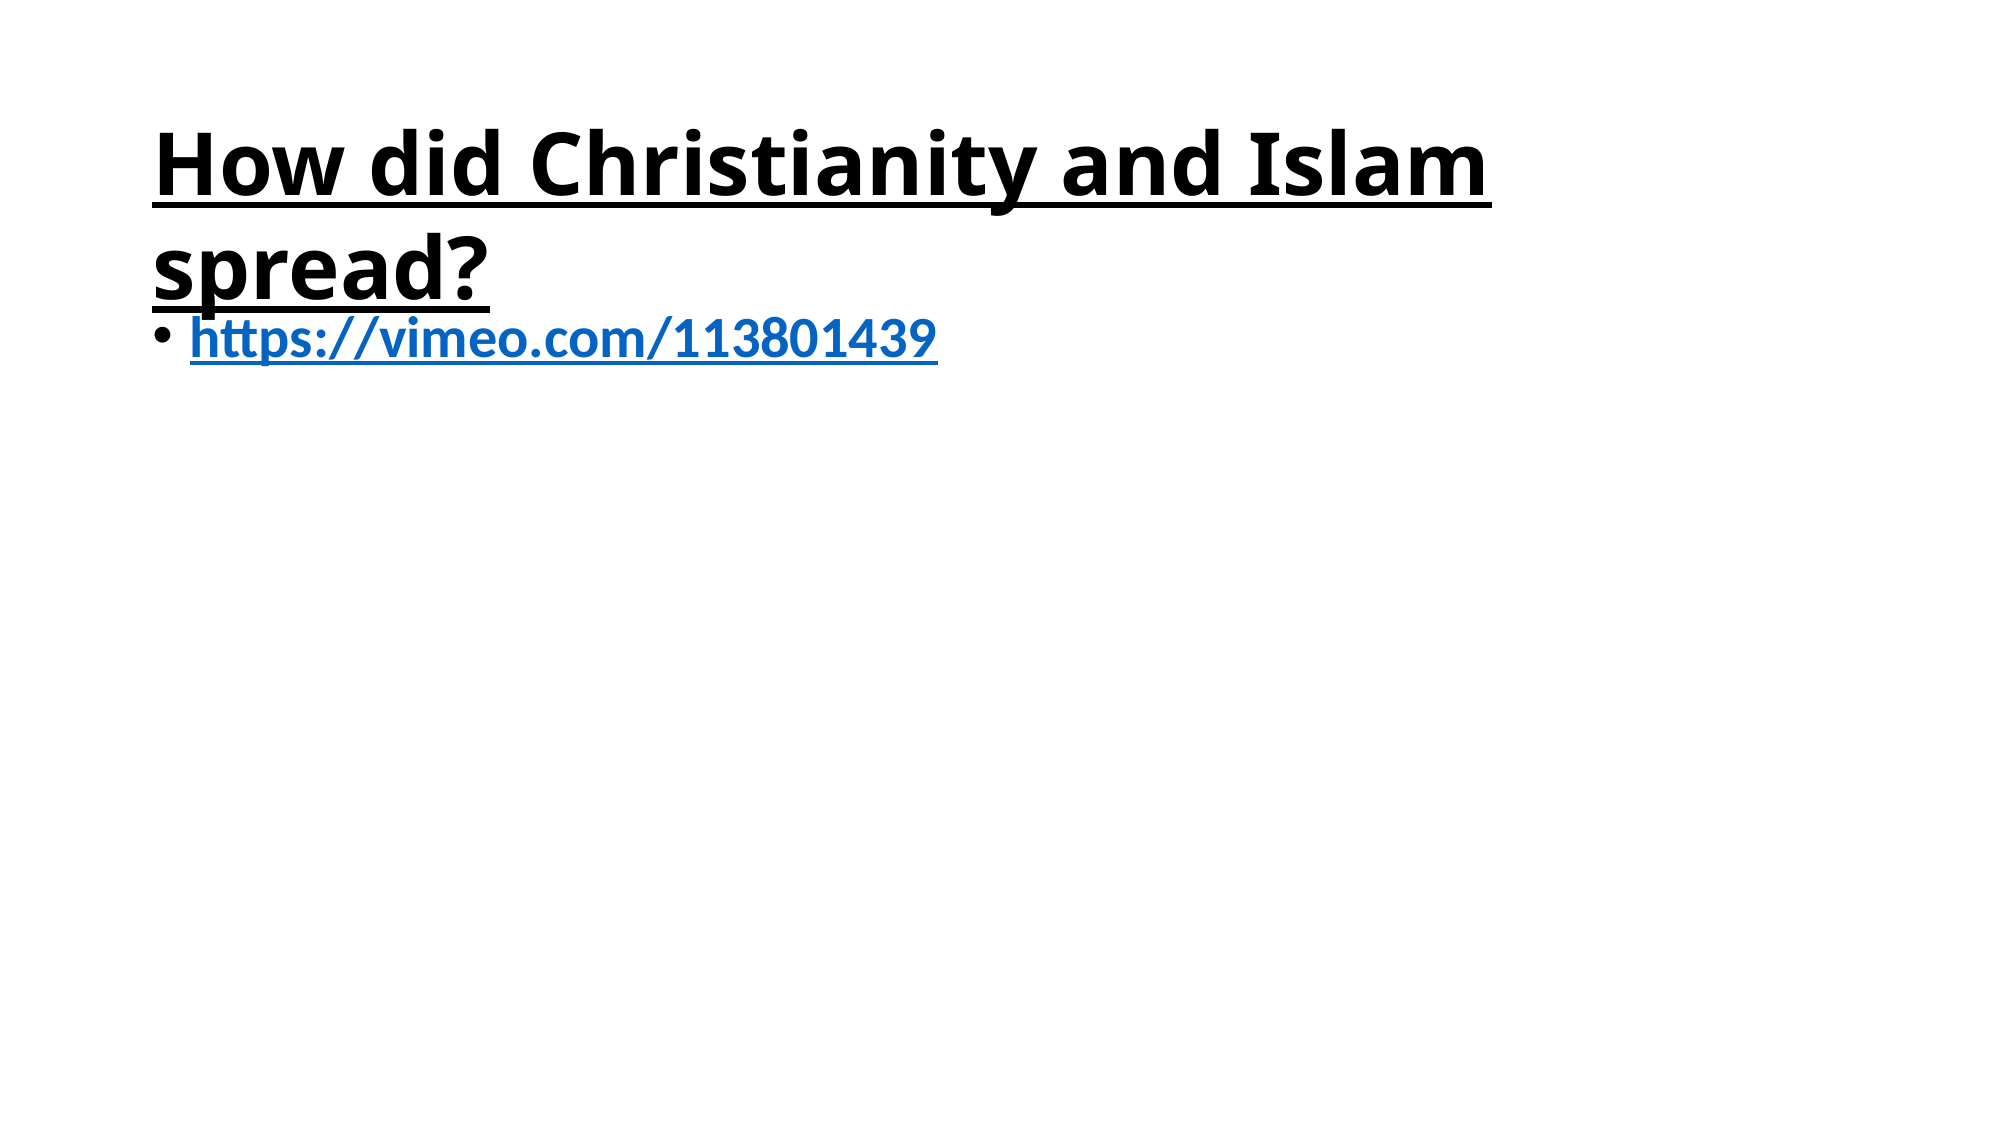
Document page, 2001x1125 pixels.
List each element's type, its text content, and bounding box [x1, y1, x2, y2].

title How did Christianity and Islam spread? [137, 111, 1863, 299]
list https://vimeo.com/113801439 [137, 299, 1863, 1014]
